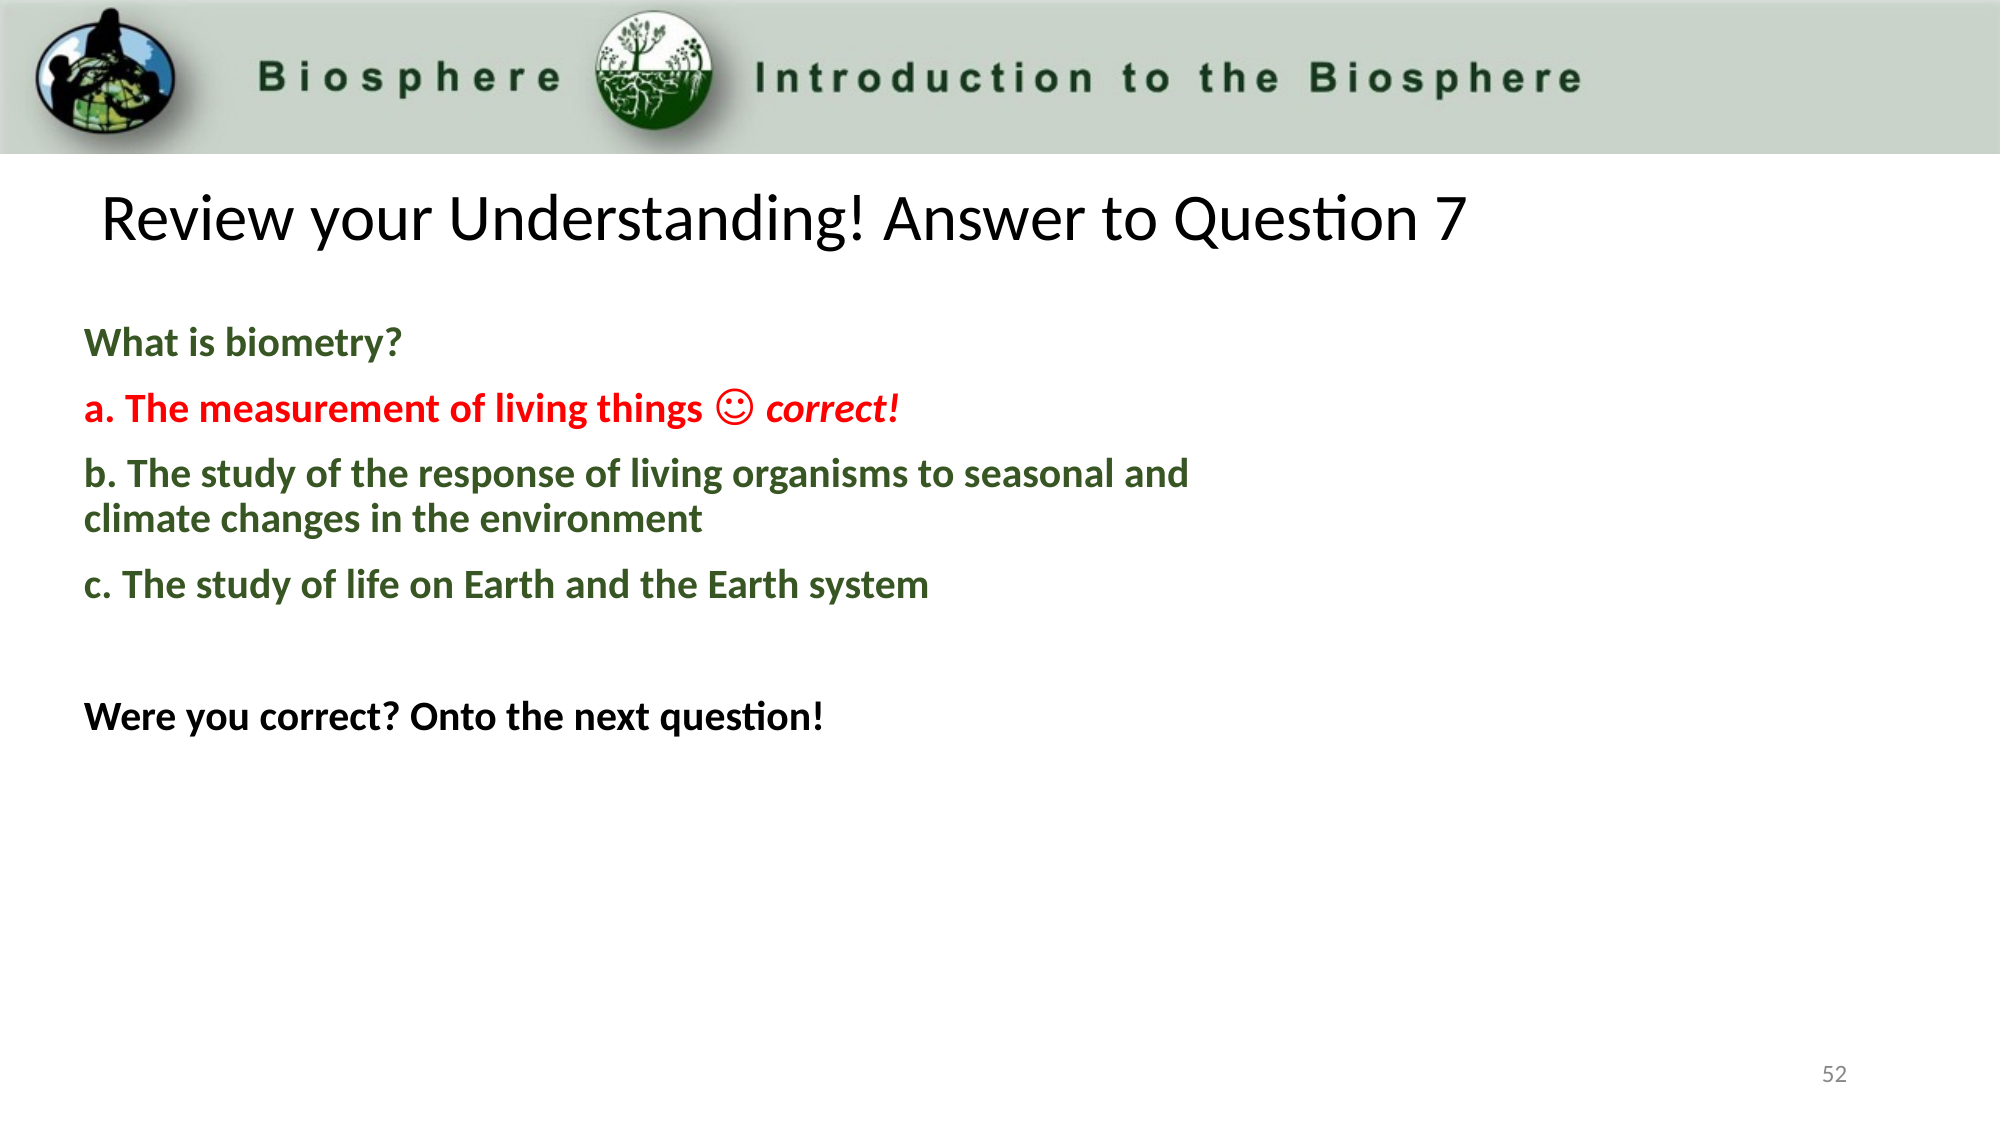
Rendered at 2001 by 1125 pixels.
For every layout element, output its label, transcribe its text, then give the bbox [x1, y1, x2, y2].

list What is biometry? a. The measurement of living things ☺ correct! b. The study of the response of living organisms to seasonal and climate changes in the environment c. The study of life on Earth and the Earth system Were you correct? Onto the next question! [68, 312, 1323, 938]
slide_number 51 [1412, 1042, 1863, 1103]
picture [0, 0, 2000, 154]
title Review your Understanding! Answer to Question 7 [86, 165, 1607, 263]
